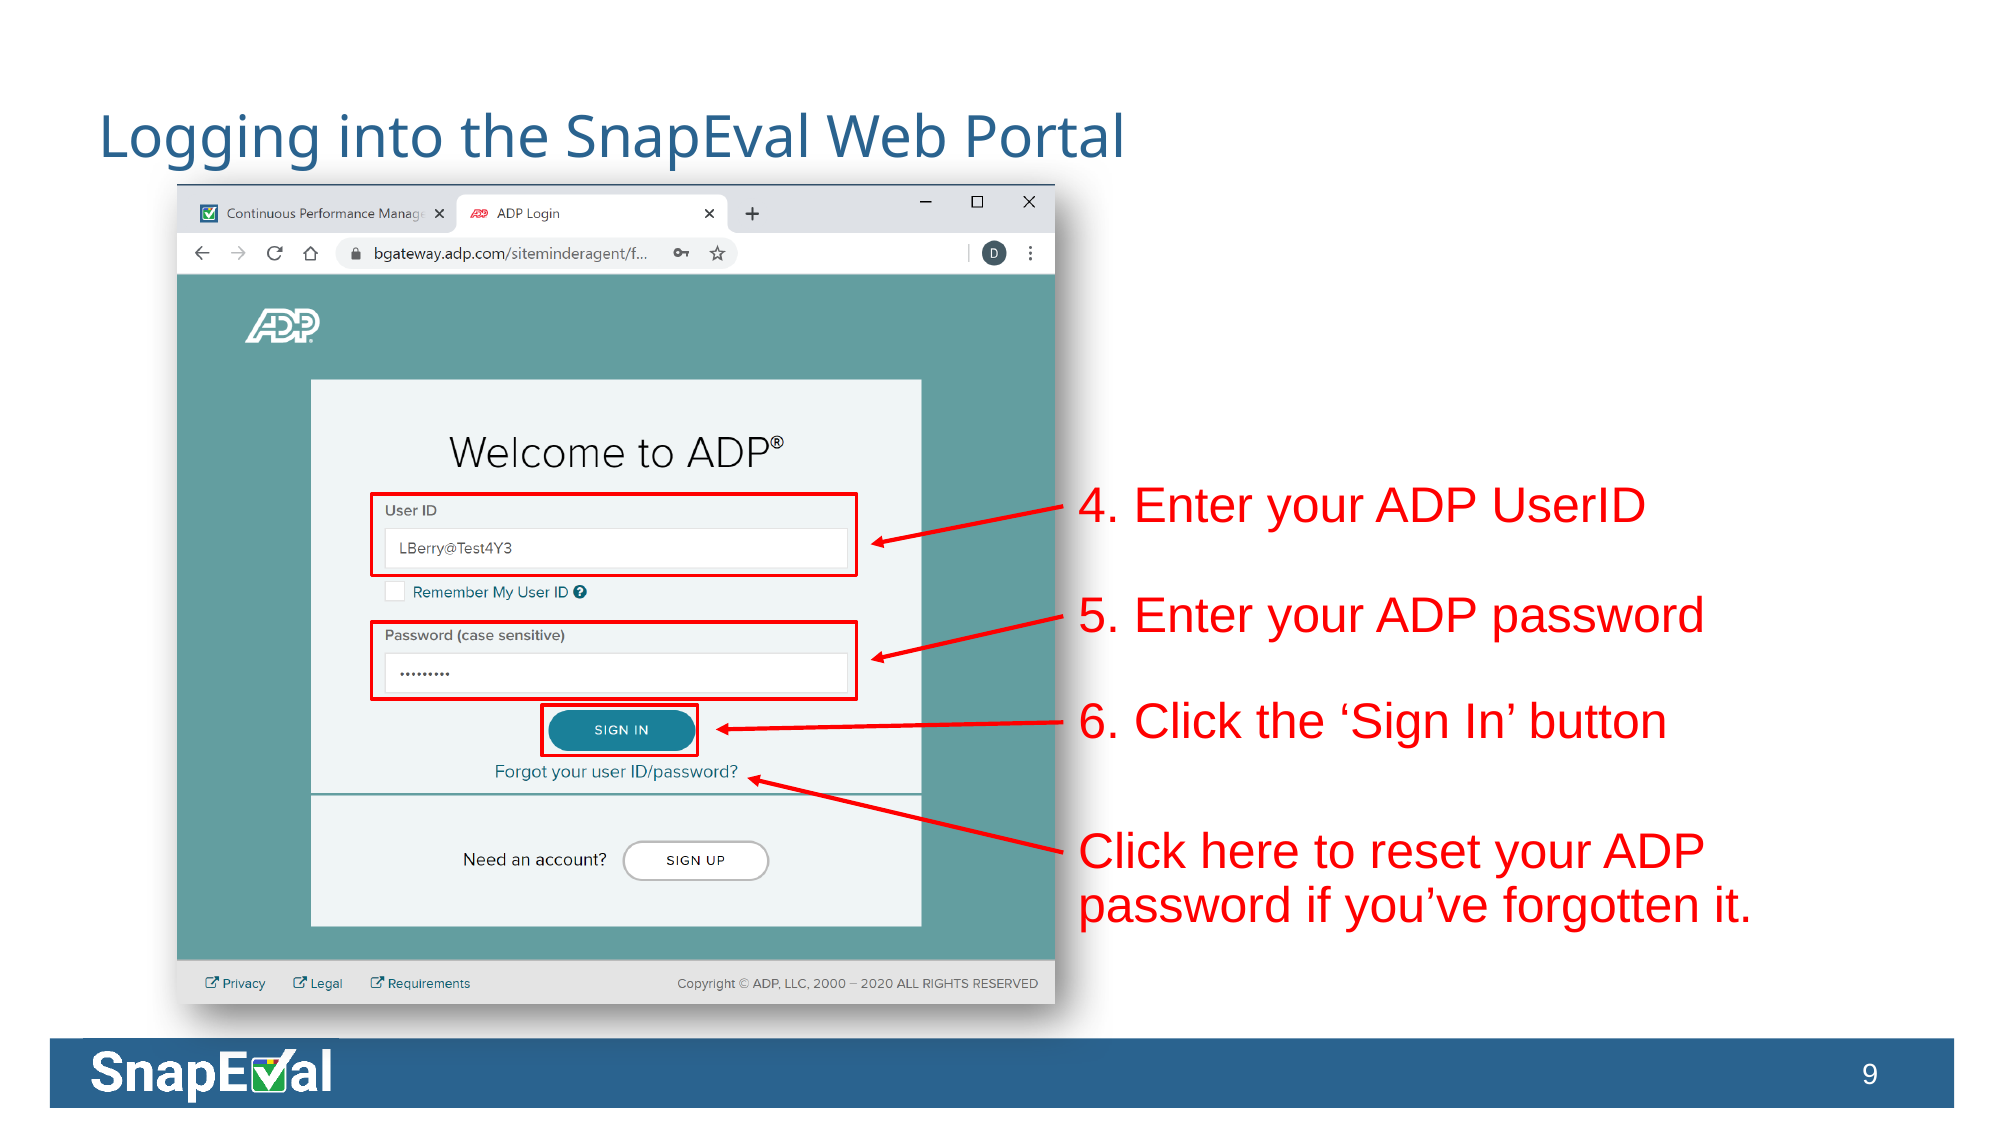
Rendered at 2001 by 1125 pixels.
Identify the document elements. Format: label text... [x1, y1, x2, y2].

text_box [715, 722, 1064, 730]
text_box 5. Enter your ADP password [1063, 581, 1872, 651]
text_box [746, 777, 1064, 853]
picture [177, 184, 1055, 1004]
slide_number 9 [1846, 1060, 1882, 1086]
text_box 6. Click the ‘Sign In’ button [1063, 687, 1872, 757]
title Logging into the SnapEval Web Portal [83, 40, 1917, 179]
picture [83, 1038, 339, 1108]
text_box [870, 615, 1064, 661]
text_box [870, 506, 1064, 545]
text_box 4. Enter your ADP UserID [1063, 471, 1714, 541]
text_box Click here to reset your ADP password if you’ve forgotten it. [1063, 818, 1848, 888]
